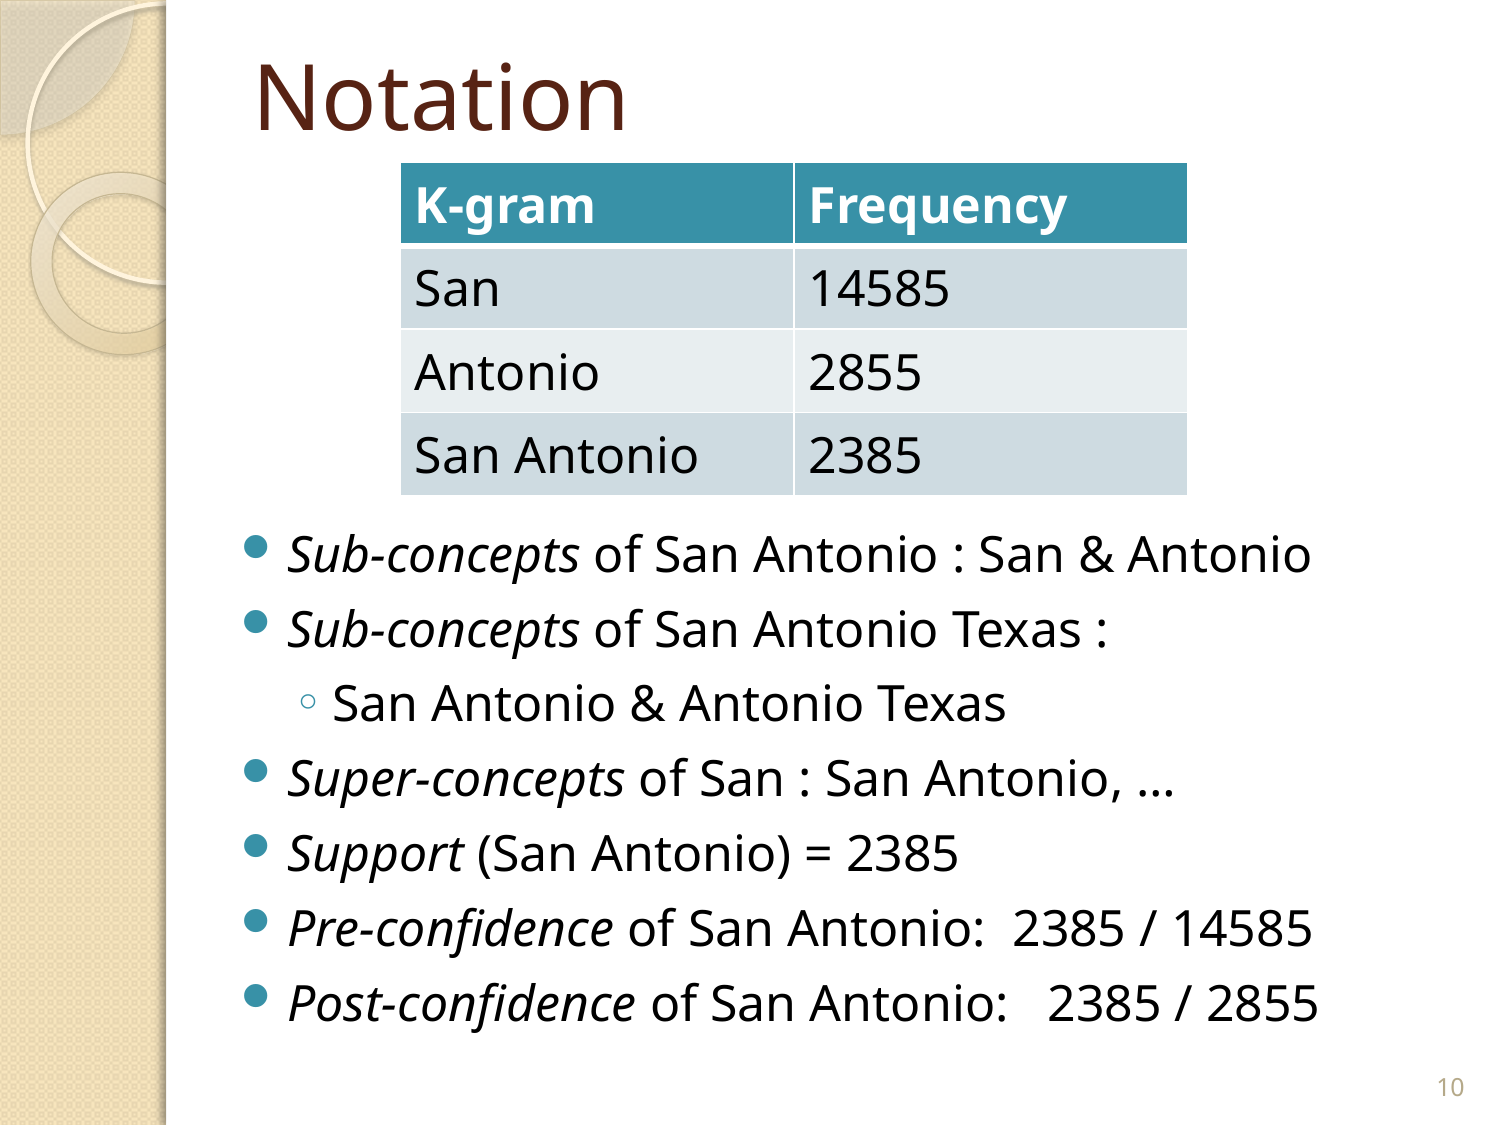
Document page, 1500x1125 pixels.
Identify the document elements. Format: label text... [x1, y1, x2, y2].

table_cell Antonio [401, 330, 793, 412]
table_cell San [401, 249, 793, 328]
table_cell 2855 [795, 330, 1187, 412]
slide_number 10 [1413, 1034, 1488, 1113]
table_header Frequency [795, 163, 1187, 243]
list Sub-concepts of San Antonio : San & Antonio Sub-concepts of San Antonio Texas : San Antonio & Antonio Texas Super-concepts of San : San Antonio, … Support (San Antonio) = 2385 Pre-confidence of San Antonio: 2385 / 14585 Post-confidence of San Antonio: 2385 / 2855 [212, 512, 1443, 1063]
table_cell San Antonio [401, 413, 793, 495]
table_cell 14585 [795, 249, 1187, 328]
title Notation [237, 0, 1468, 188]
table_cell 2385 [795, 413, 1187, 495]
table_header K-gram [401, 163, 793, 243]
